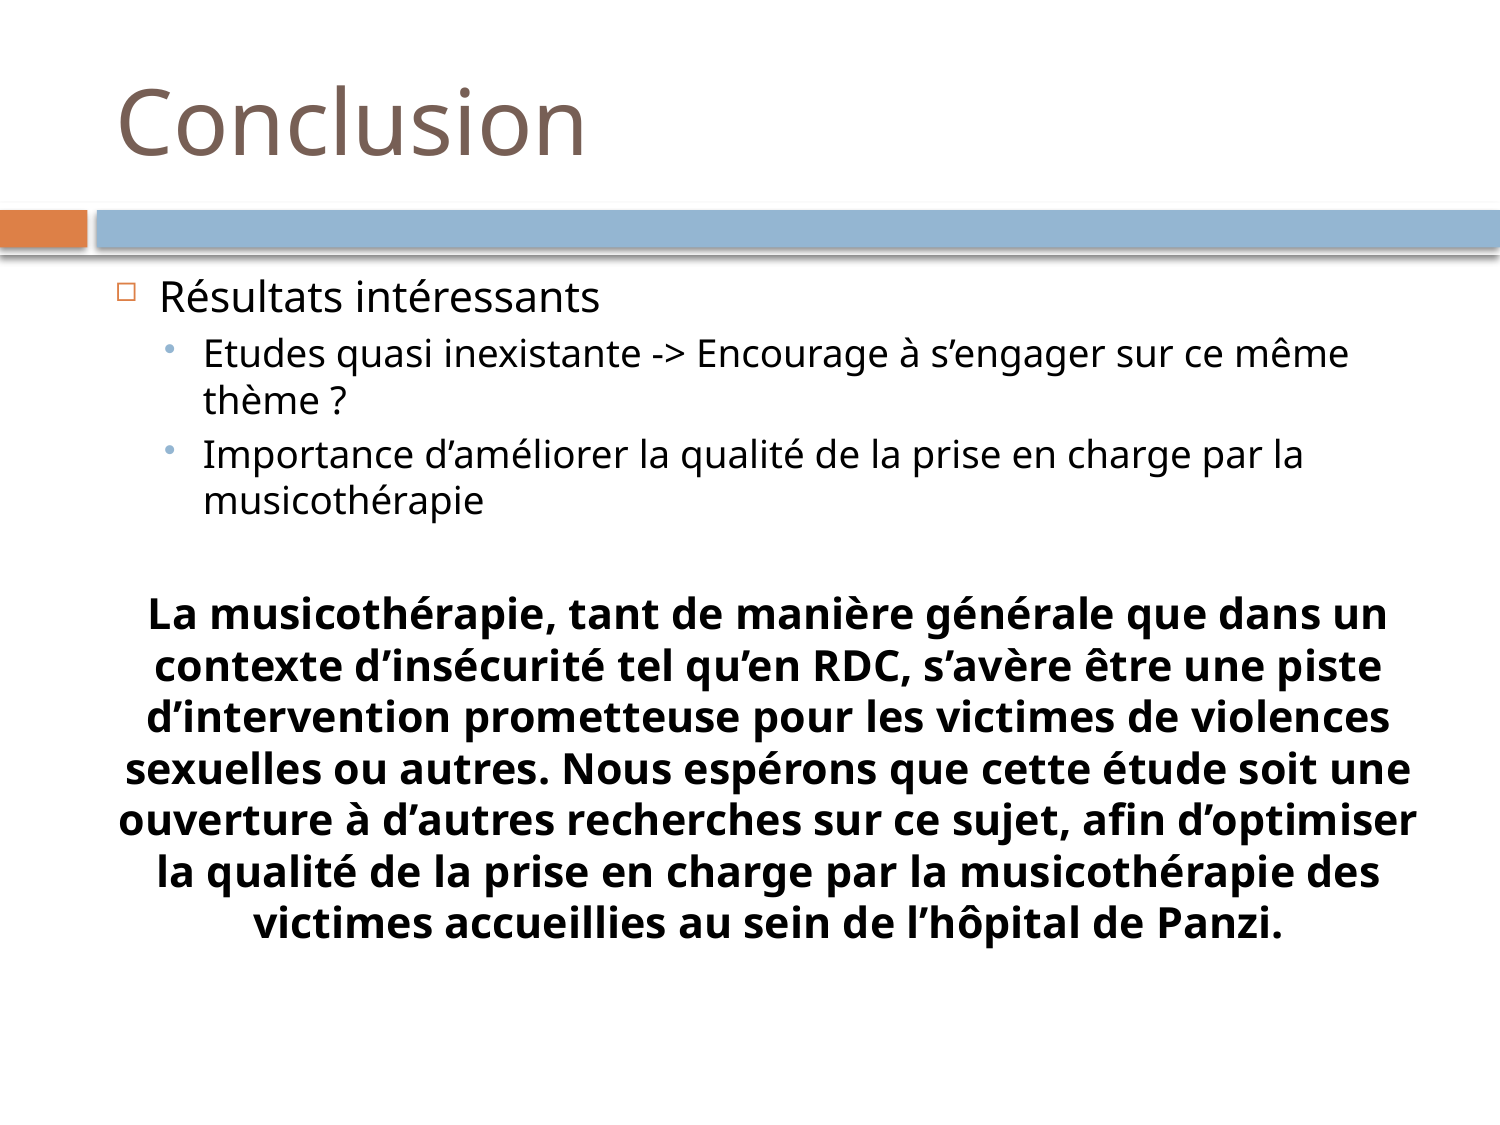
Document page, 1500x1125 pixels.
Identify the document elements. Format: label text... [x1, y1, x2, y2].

list Résultats intéressants Etudes quasi inexistante -> Encourage à s’engager sur ce même thème ? Importance d’améliorer la qualité de la prise en charge par la musicothérapie La musicothérapie, tant de manière générale que dans un contexte d’insécurité tel qu’en RDC, s’avère être une piste d’intervention prometteuse pour les victimes de violences sexuelles ou autres. Nous espérons que cette étude soit une ouverture à d’autres recherches sur ce sujet, afin d’optimiser la qualité de la prise en charge par la musicothérapie des victimes accueillies au sein de l’hôpital de Panzi. [100, 262, 1438, 1000]
title Conclusion [100, 37, 1438, 200]
